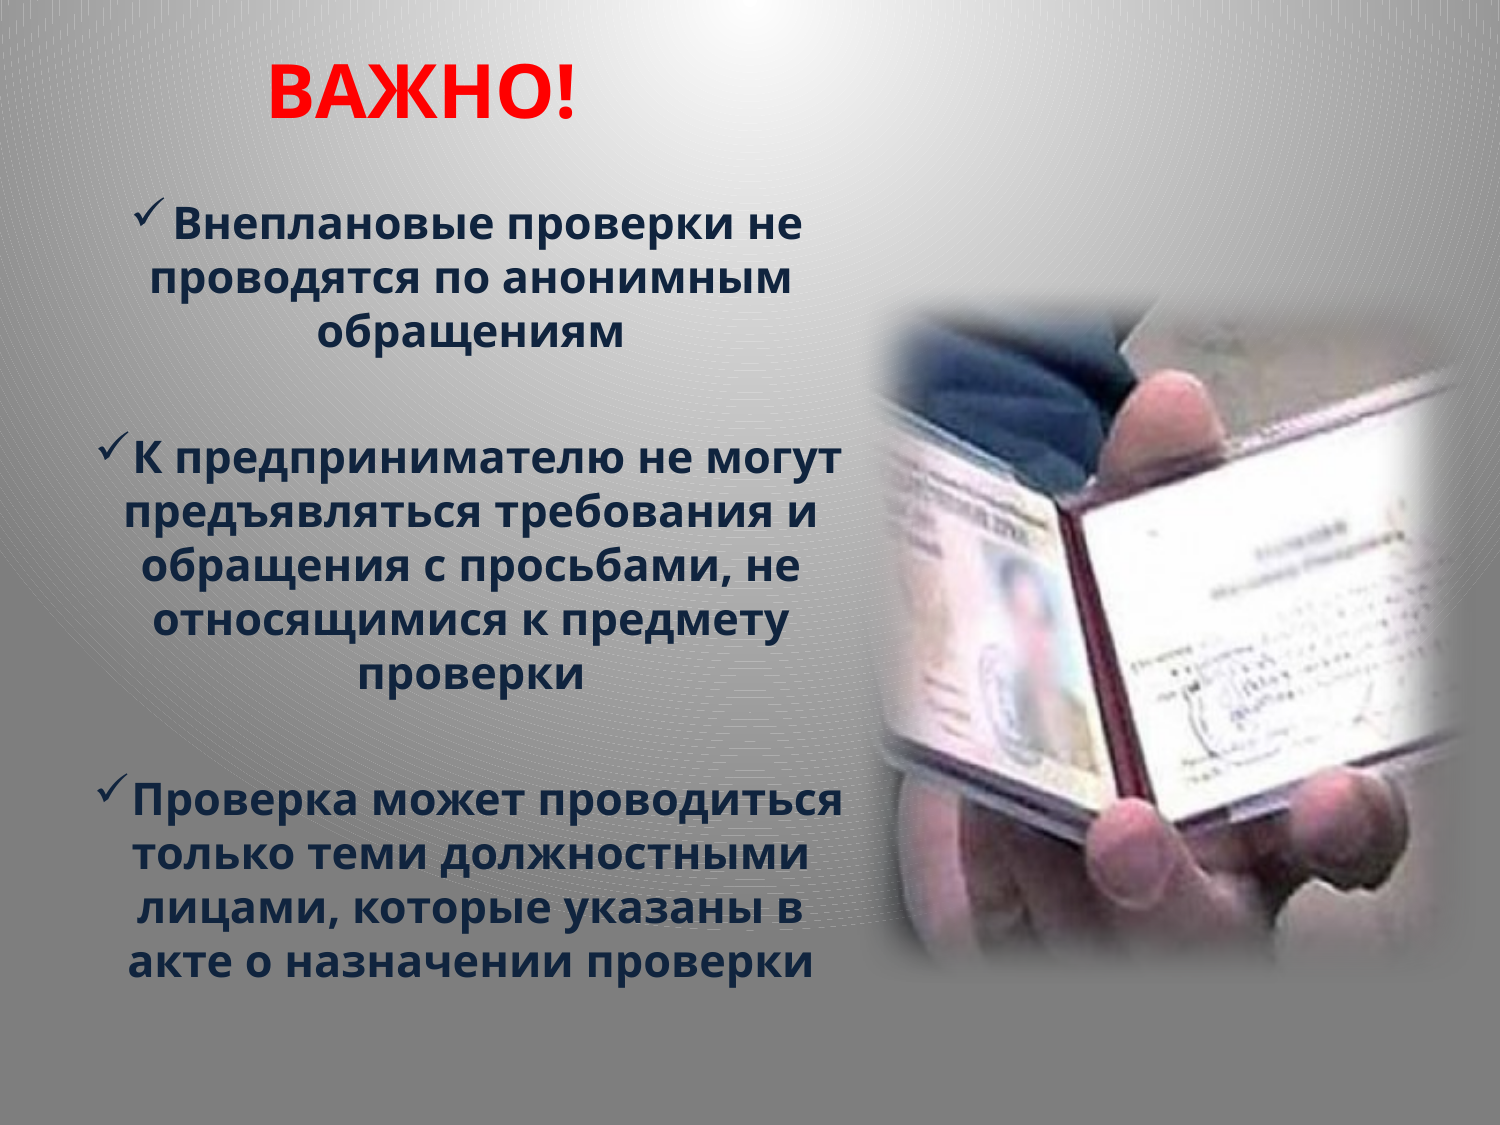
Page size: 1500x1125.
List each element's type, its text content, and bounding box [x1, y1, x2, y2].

list Внеплановые проверки не проводятся по анонимным обращениям К предпринимателю не могут предъявляться требования и обращения с просьбами, не относящимися к предмету проверки Проверка может проводиться только теми должностными лицами, которые указаны в акте о назначении проверки [75, 187, 868, 1005]
title ВАЖНО! [75, 23, 1278, 141]
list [855, 280, 1477, 985]
